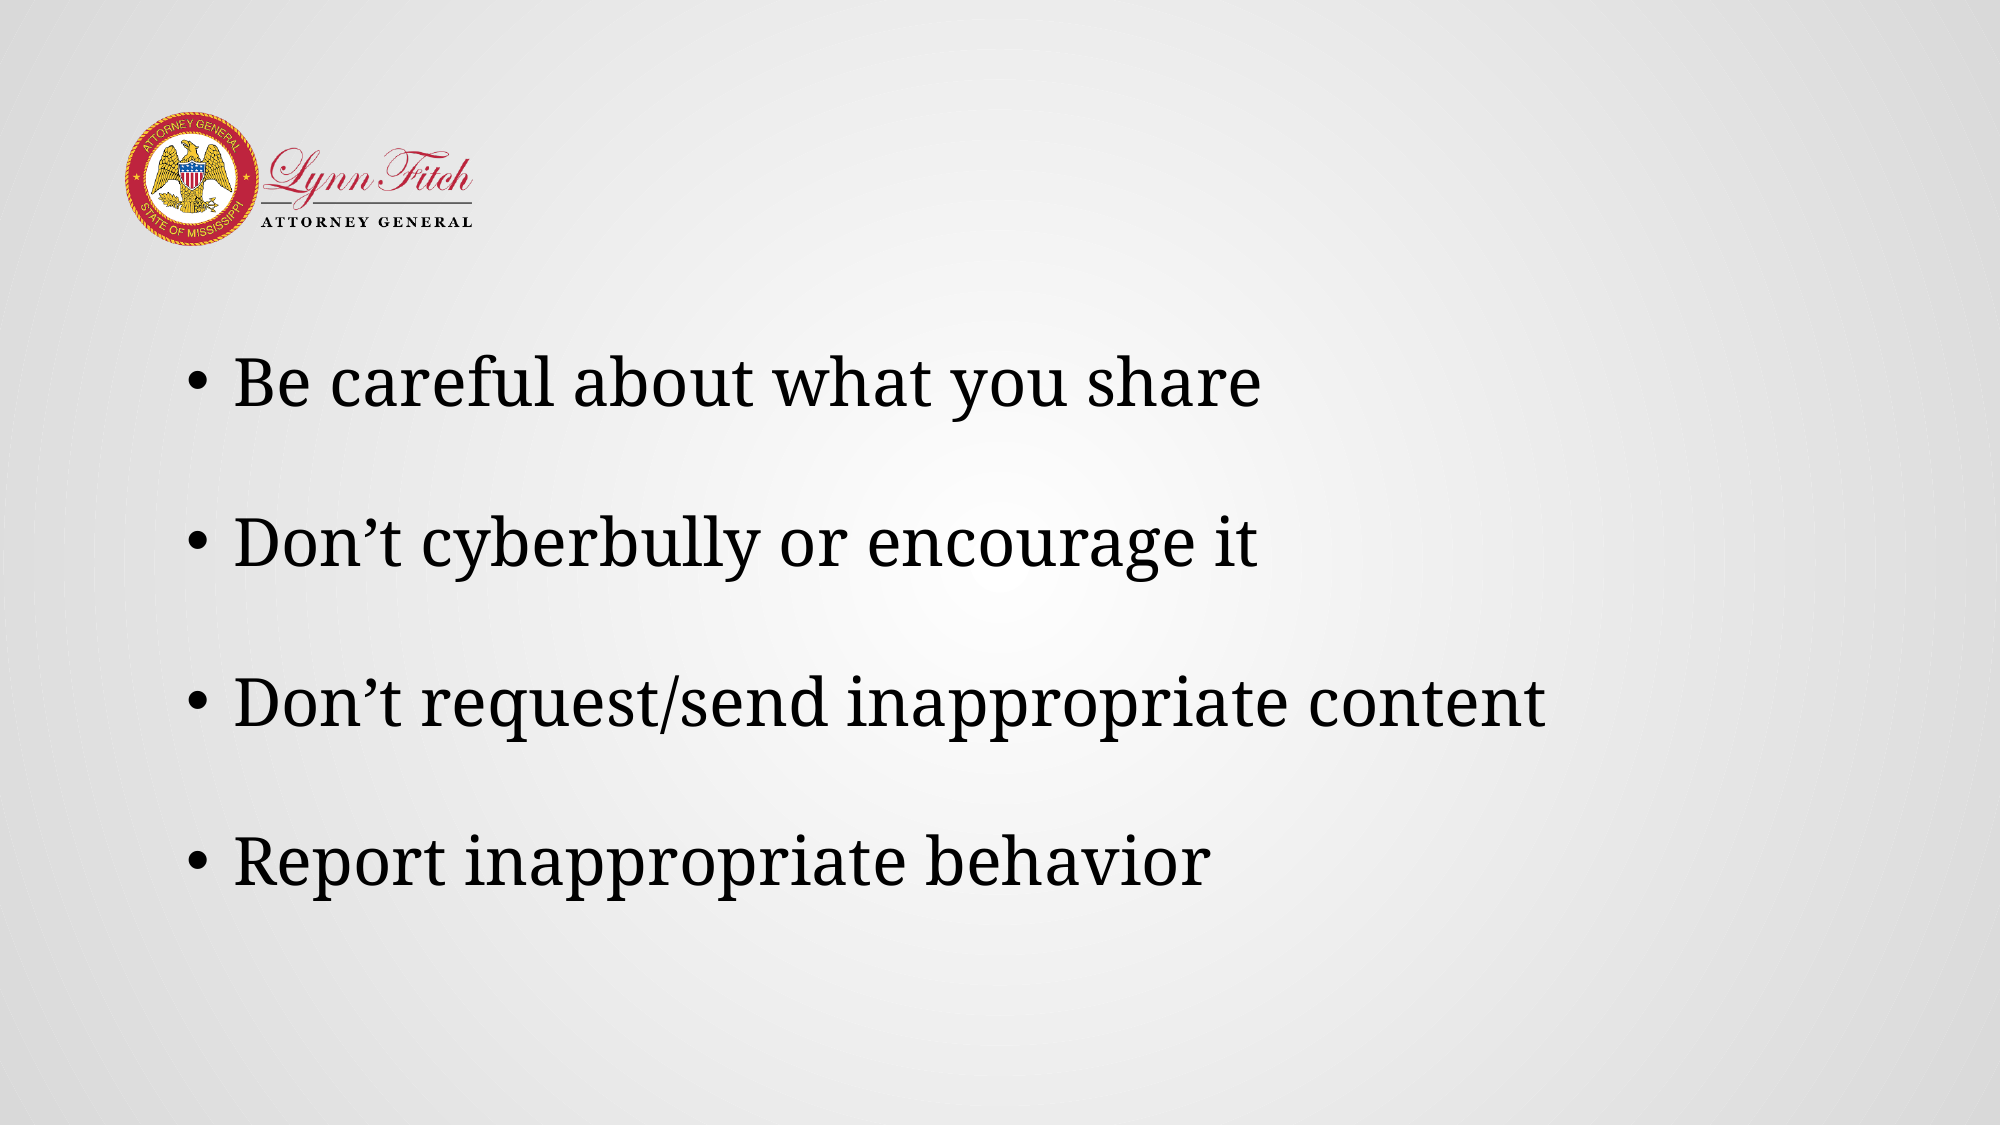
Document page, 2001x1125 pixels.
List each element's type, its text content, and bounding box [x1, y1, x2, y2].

picture [122, 75, 489, 285]
text_box Be careful about what you share Don’t cyberbully or encourage it Don’t request/send inappropriate content Report inappropriate behavior [171, 332, 1866, 907]
